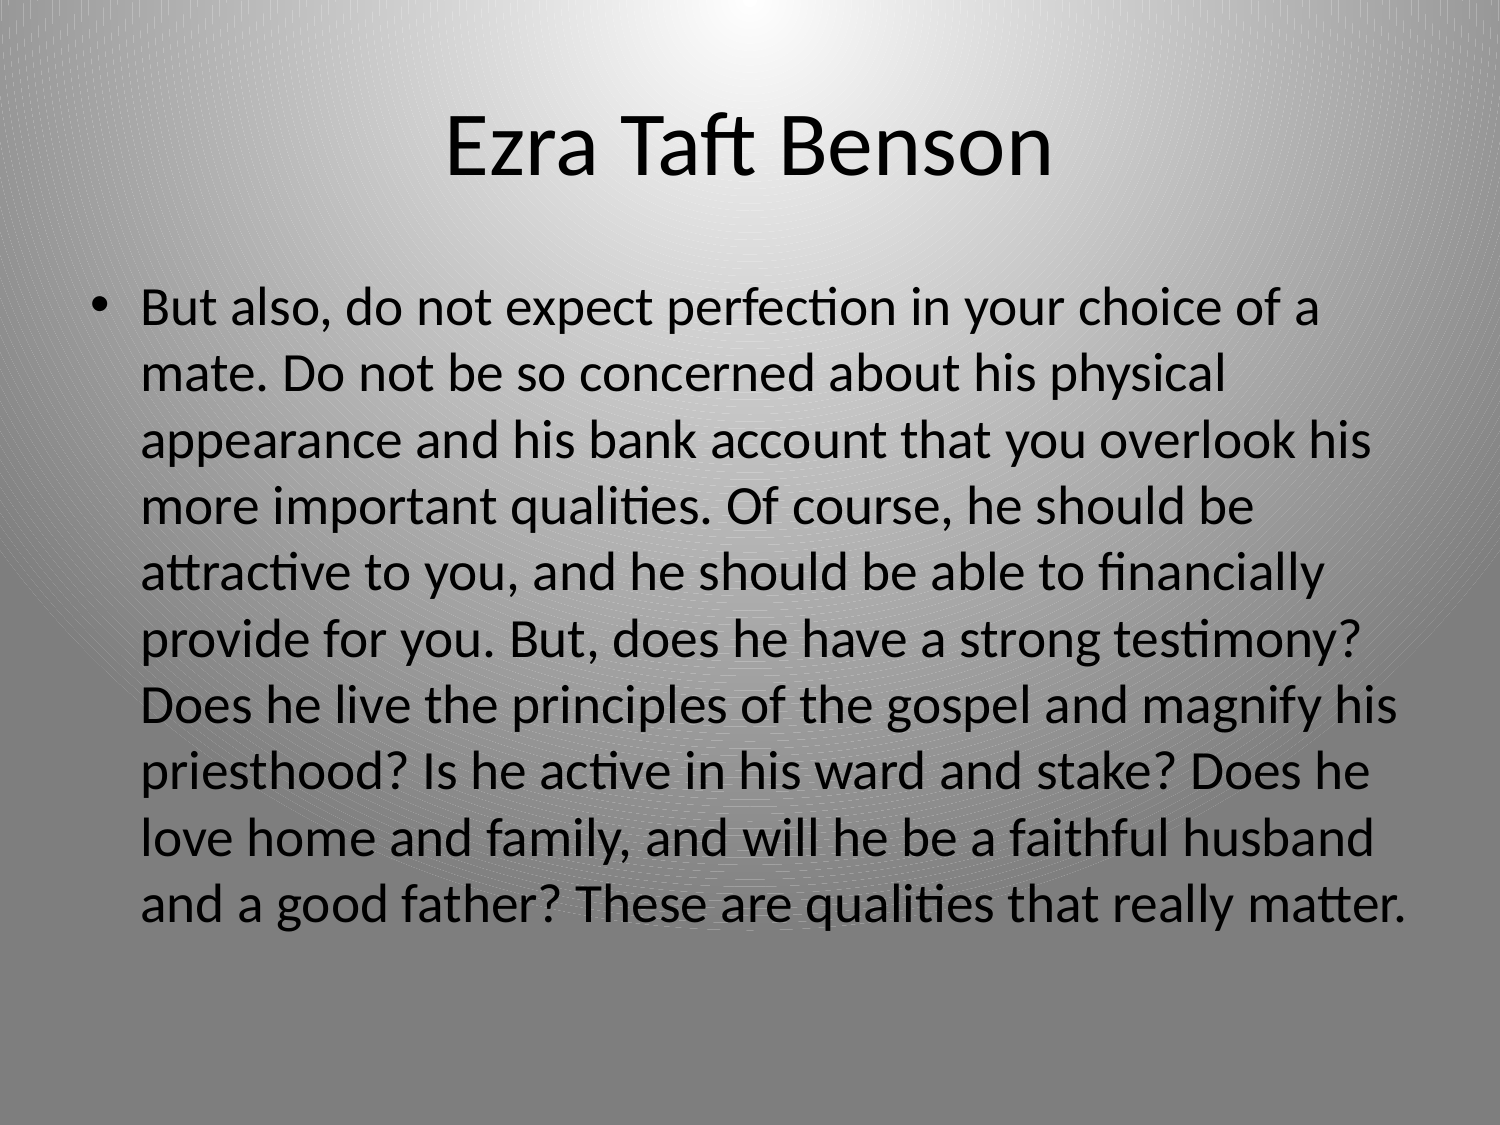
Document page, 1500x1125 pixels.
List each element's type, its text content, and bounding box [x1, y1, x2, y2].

list But also, do not expect perfection in your choice of a mate. Do not be so concerned about his physical appearance and his bank account that you overlook his more important qualities. Of course, he should be attractive to you, and he should be able to financially provide for you. But, does he have a strong testimony? Does he live the principles of the gospel and magnify his priesthood? Is he active in his ward and stake? Does he love home and family, and will he be a faithful husband and a good father? These are qualities that really matter. [75, 262, 1425, 1005]
title Ezra Taft Benson [75, 45, 1425, 233]
